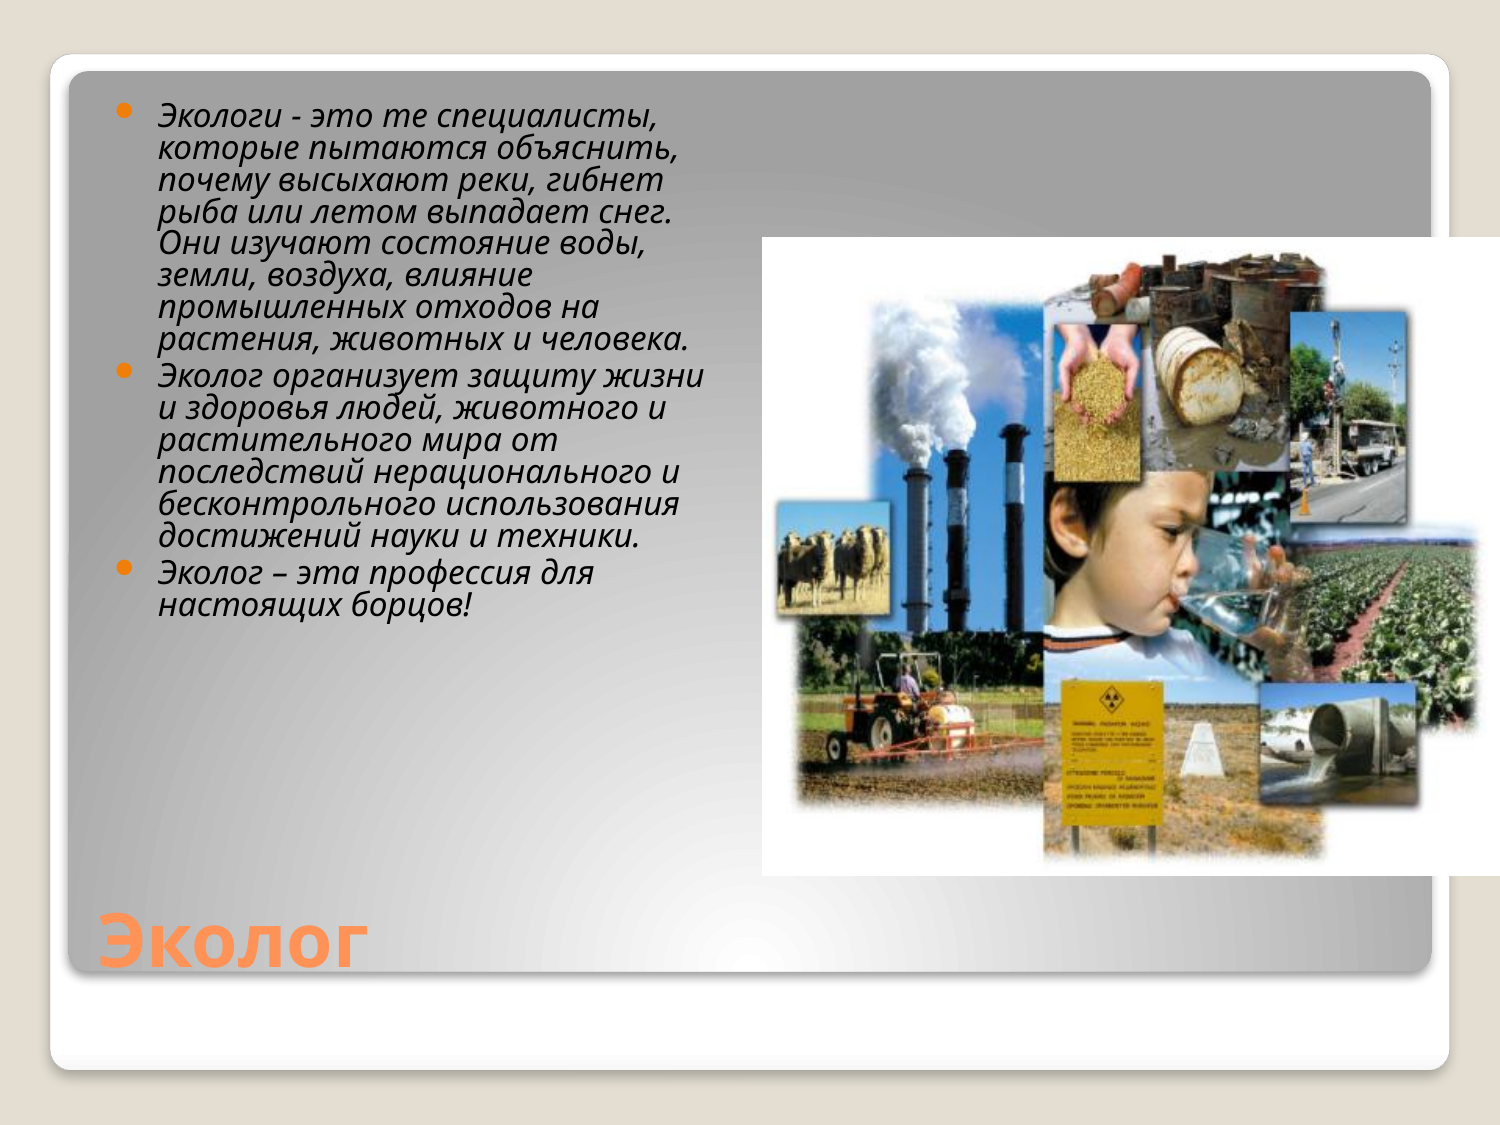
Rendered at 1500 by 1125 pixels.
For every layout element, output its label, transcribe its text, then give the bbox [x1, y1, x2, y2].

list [762, 237, 1500, 876]
title Эколог [82, 817, 1425, 991]
list Экологи - это те специалисты, которые пытаются объяснить, почему высыхают реки, гибнет рыба или летом выпадает снег. Они изучают состояние воды, земли, воздуха, влияние промышленных отходов на растения, животных и человека. Эколог организует защиту жизни и здоровья людей, животного и растительного мира от последствий нерационального и бесконтрольного использования достижений науки и техники. Эколог – эта профессия для настоящих борцов! [84, 86, 730, 807]
